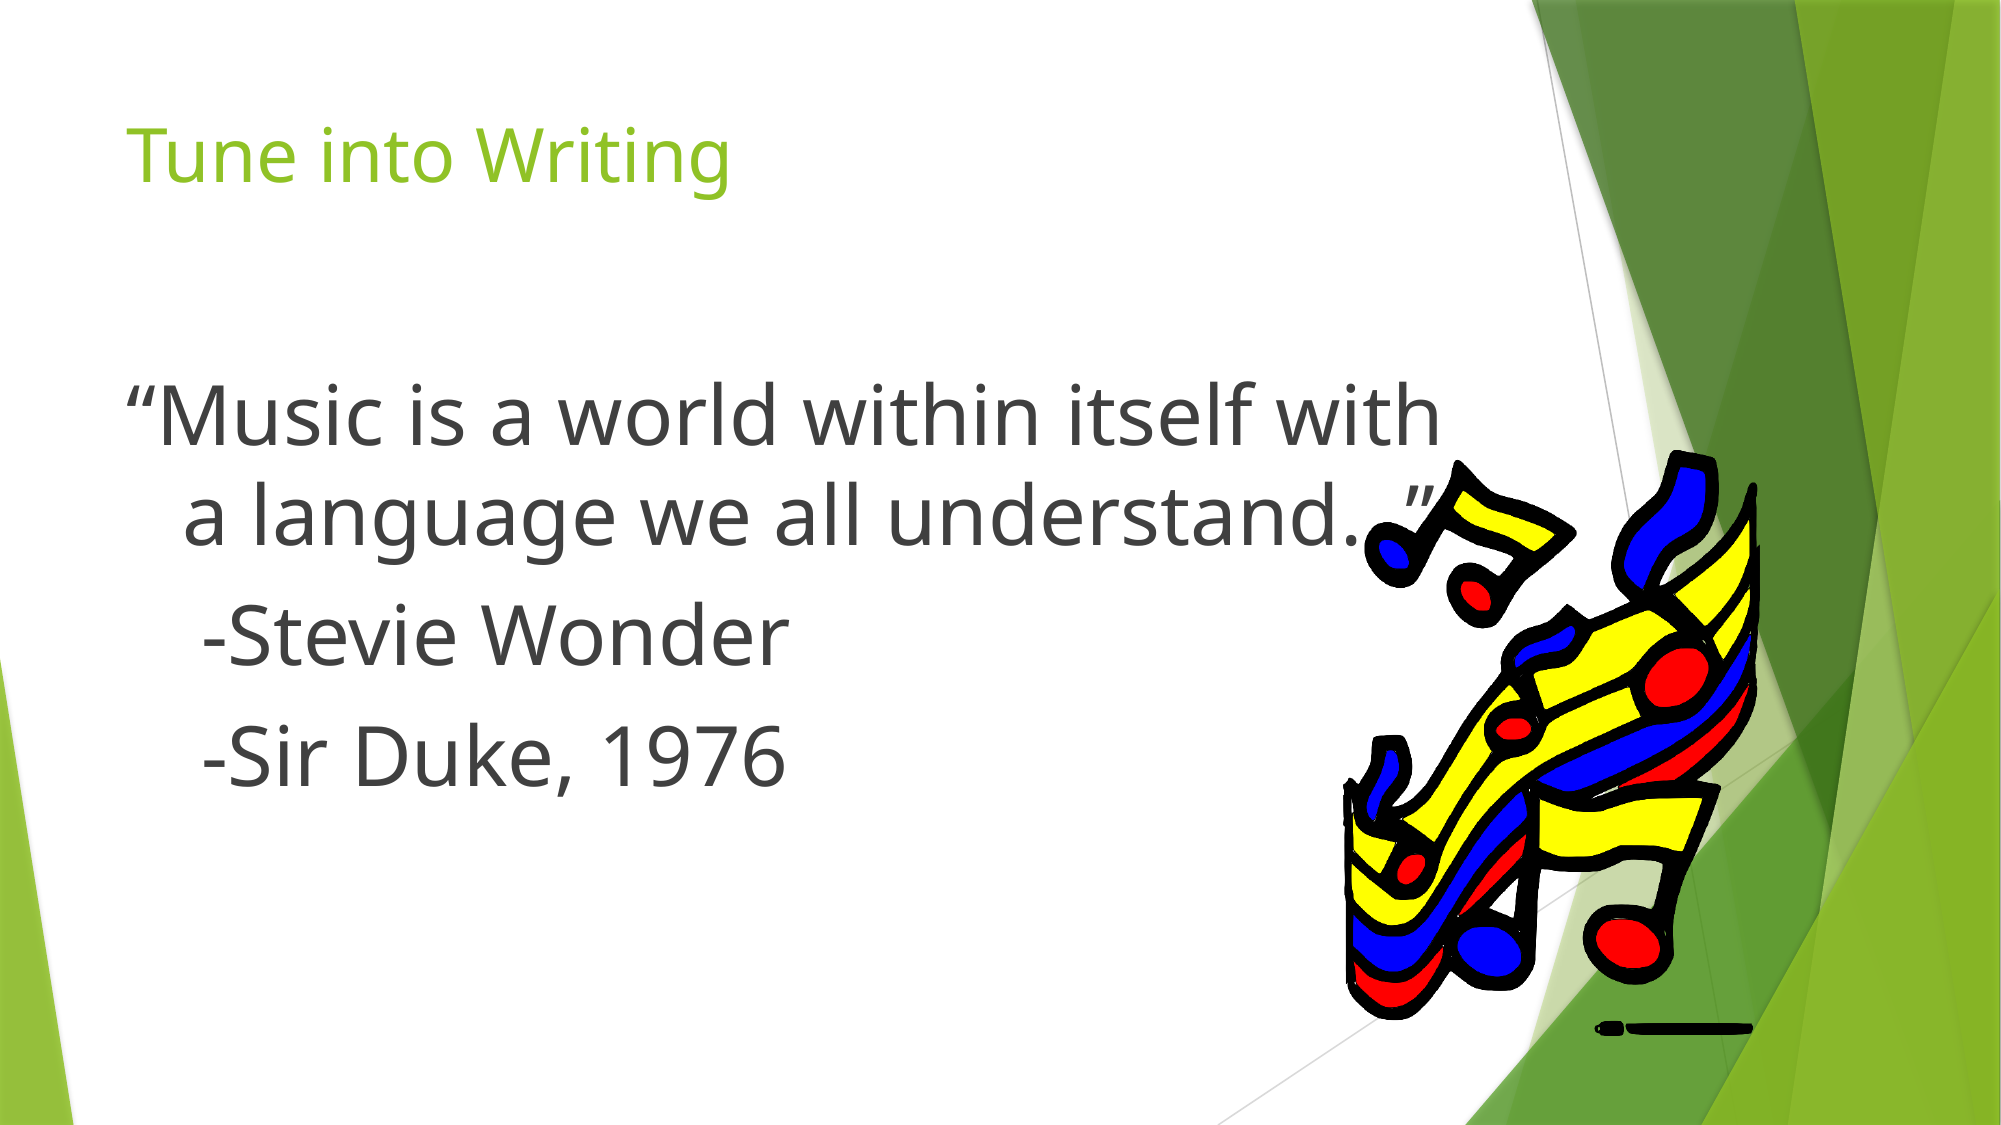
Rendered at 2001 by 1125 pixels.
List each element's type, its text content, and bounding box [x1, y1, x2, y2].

picture [1343, 450, 1761, 1036]
title Tune into Writing [111, 99, 1522, 317]
list “Music is a world within itself with a language we all understand…” -Stevie Wonder -Sir Duke, 1976 [111, 354, 1522, 992]
